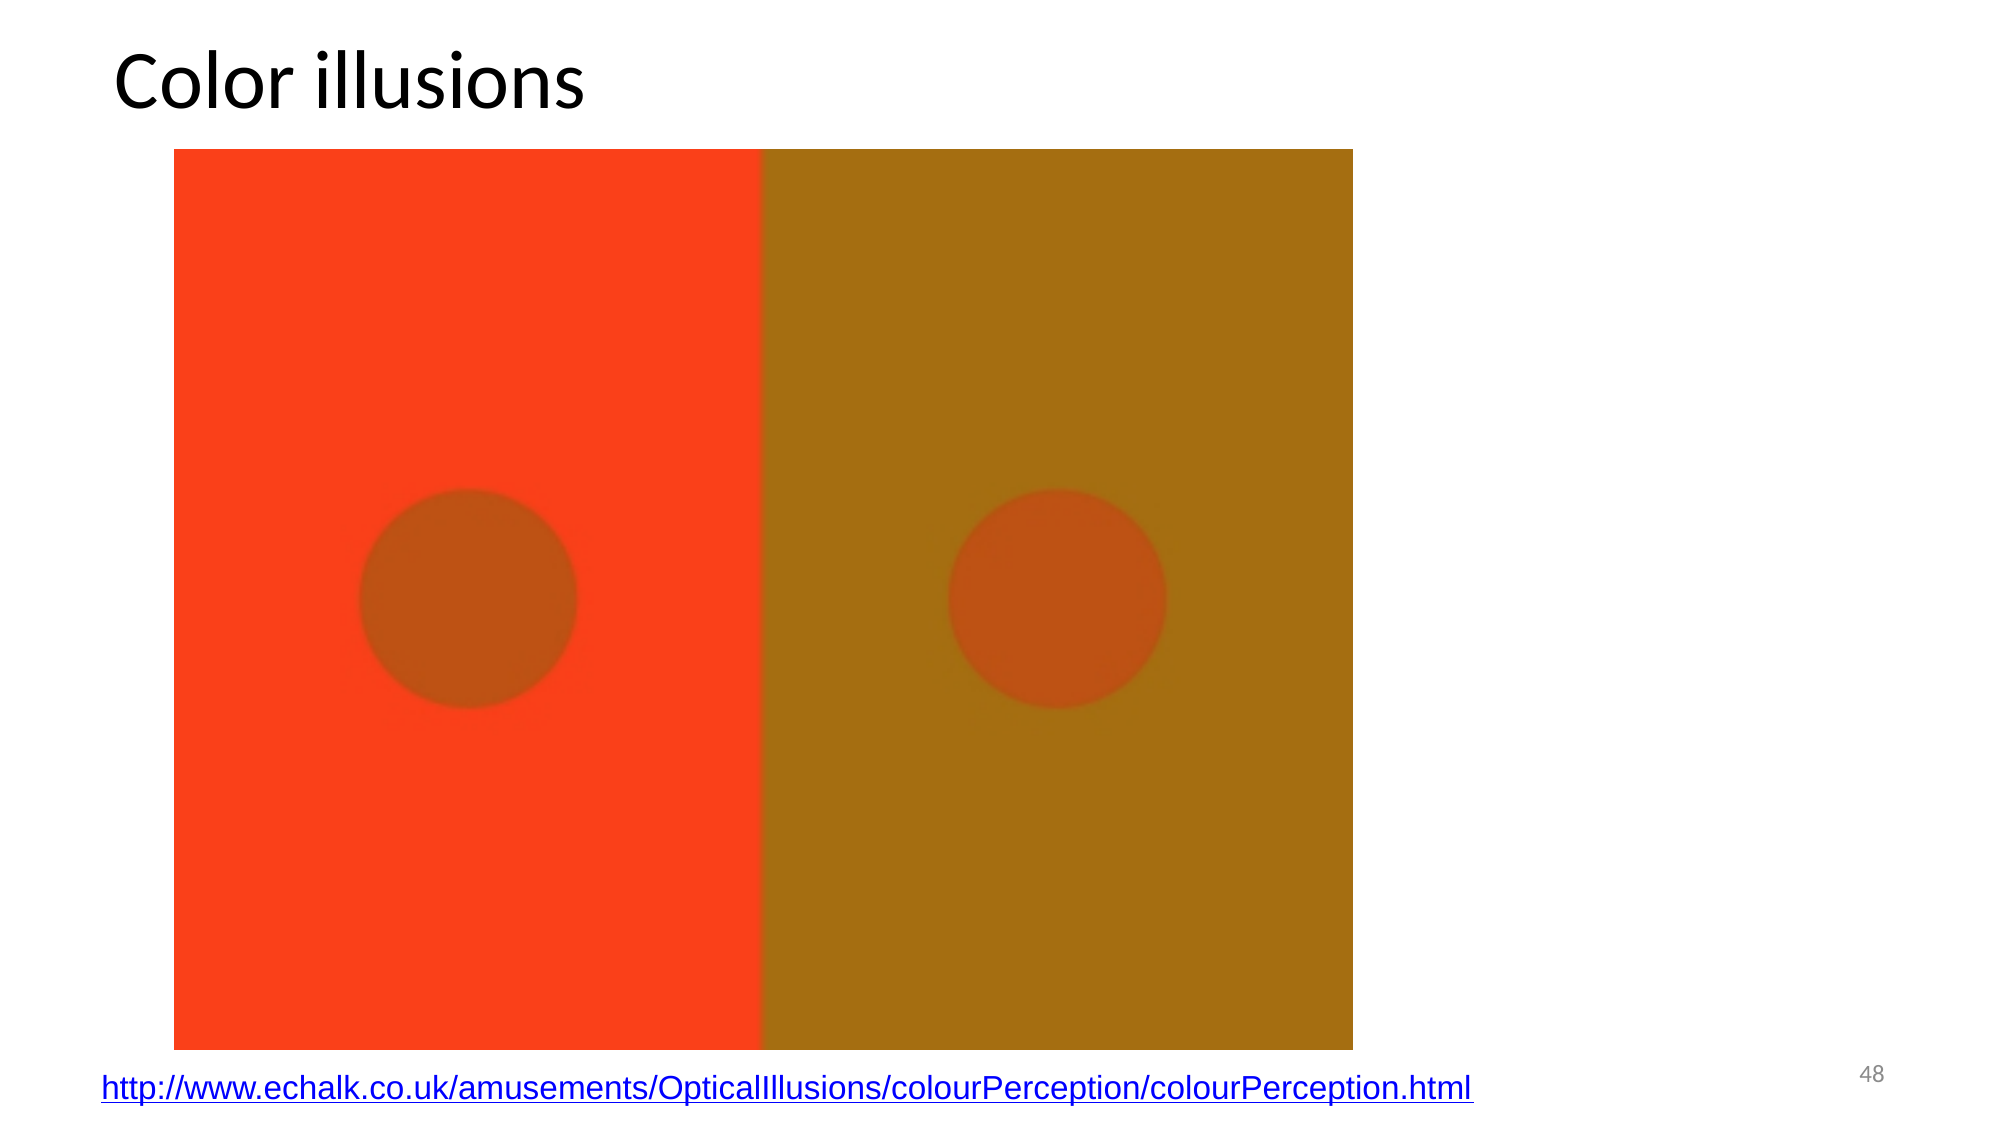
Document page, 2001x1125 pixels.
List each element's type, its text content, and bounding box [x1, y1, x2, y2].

text_box http://www.echalk.co.uk/amusements/OpticalIllusions/colourPerception/colourPerception.html [86, 1058, 1490, 1114]
picture [174, 149, 1353, 1051]
title Color illusions [99, 0, 1901, 151]
slide_number 48 [1433, 1042, 1900, 1103]
